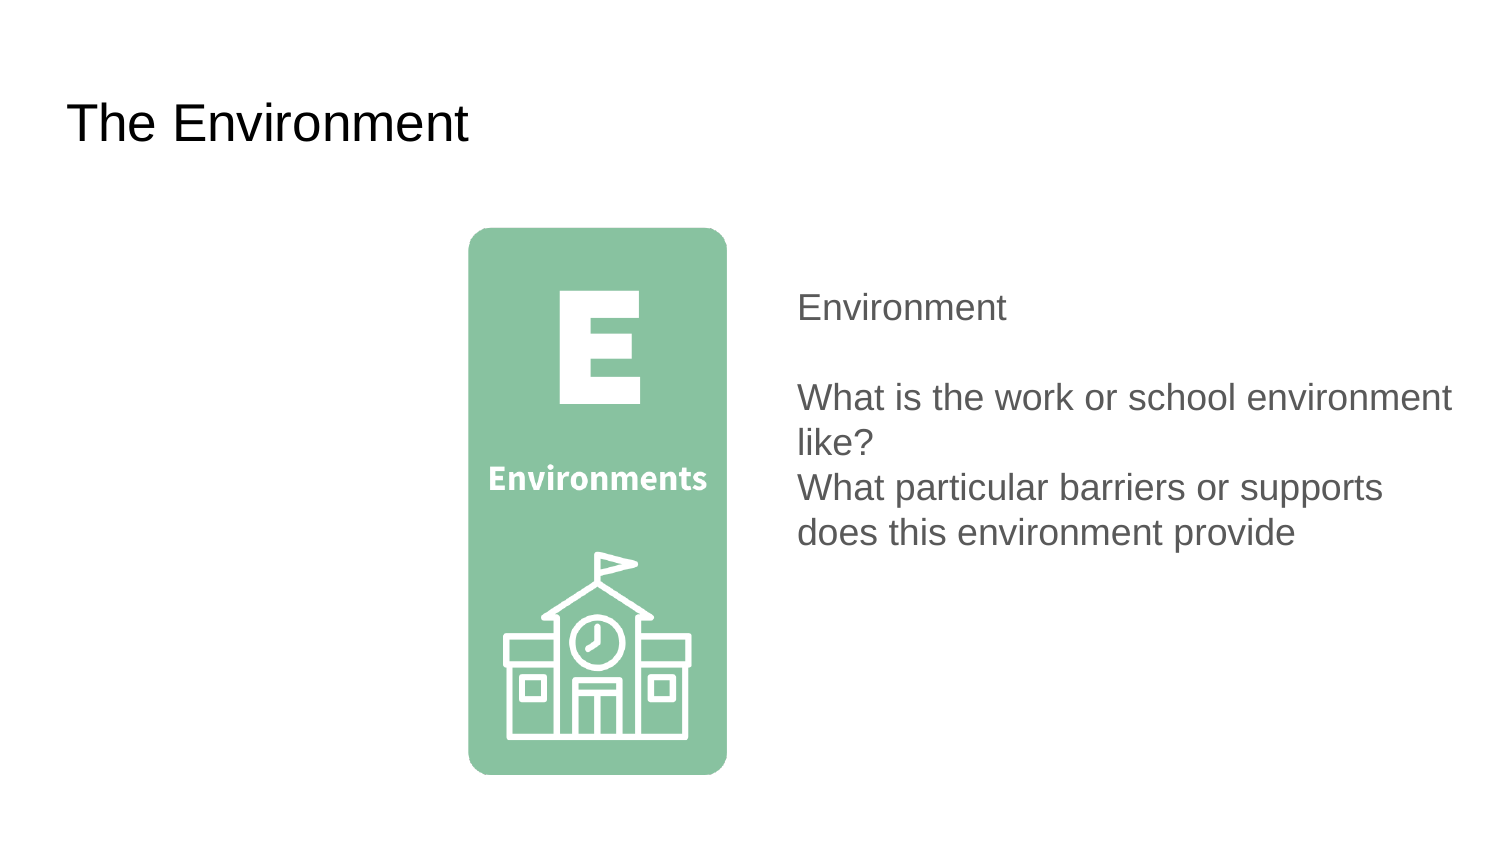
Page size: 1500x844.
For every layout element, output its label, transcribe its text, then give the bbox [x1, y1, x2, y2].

text_box Environment What is the work or school environment like? What particular barriers or supports does this environment provide [782, 267, 1482, 753]
title The Environment [51, 72, 1449, 167]
picture [447, 190, 751, 818]
